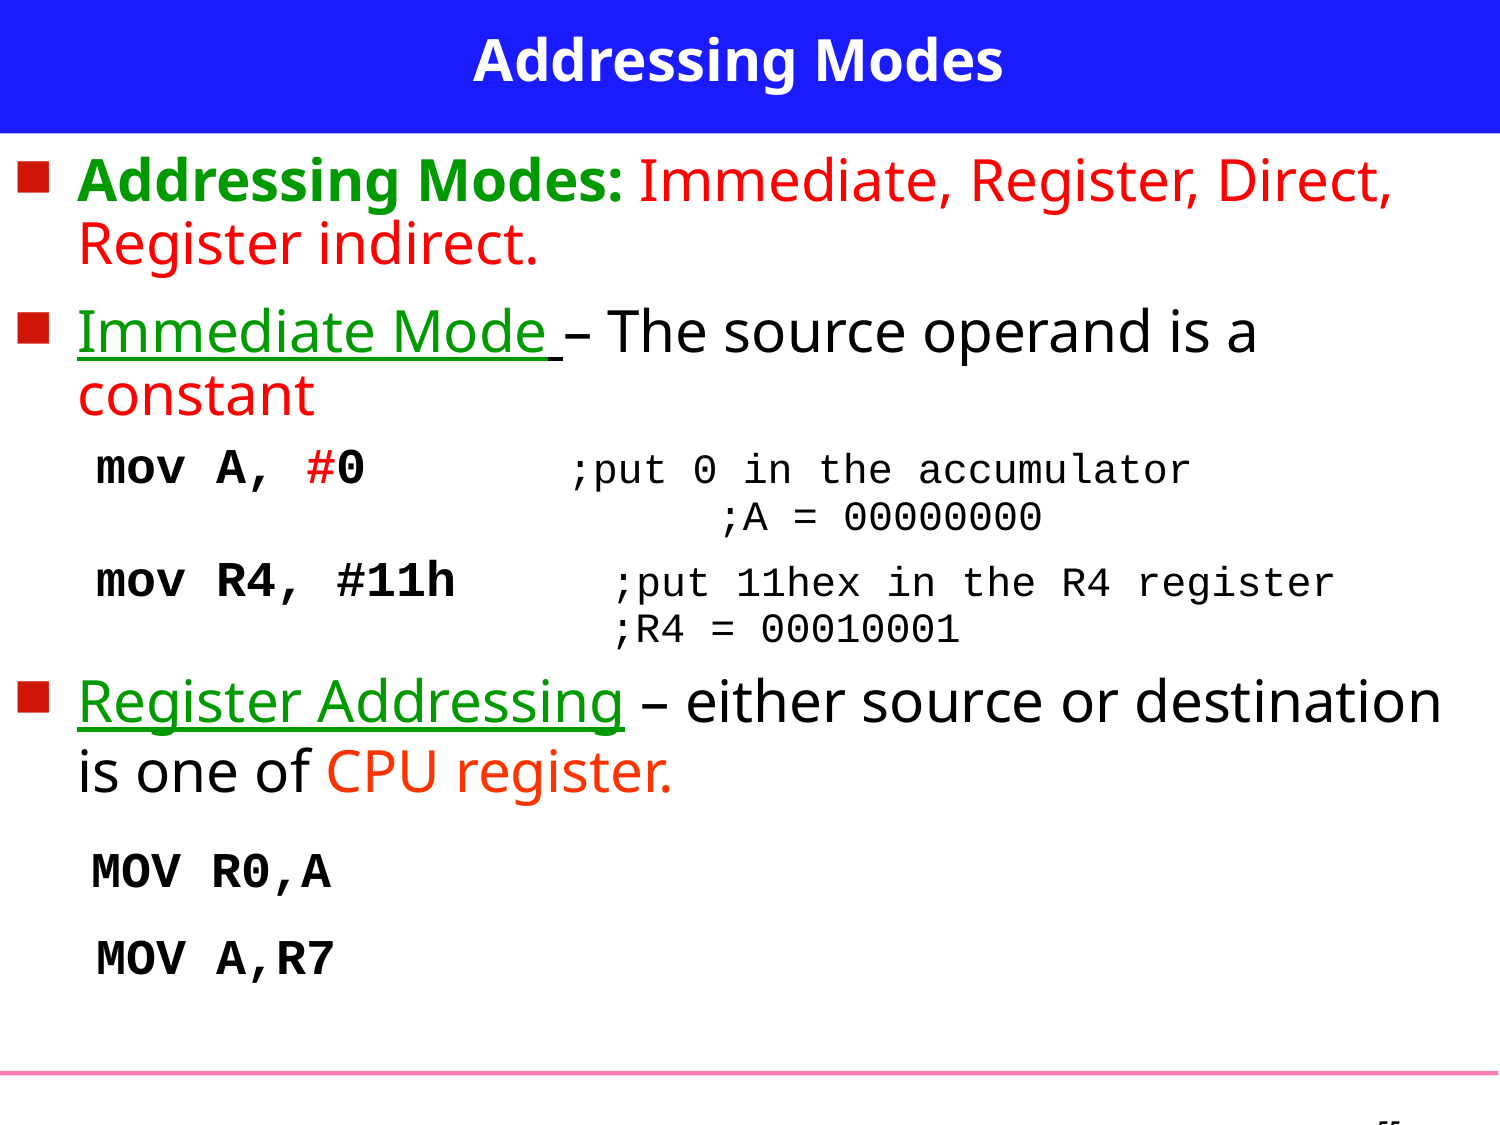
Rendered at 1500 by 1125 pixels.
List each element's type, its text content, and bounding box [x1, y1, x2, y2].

title Addressing Modes [0, 0, 1500, 134]
list Addressing Modes: Immediate, Register, Direct, Register indirect. Immediate Mode – The source operand is a constant mov A, #0 ;put 0 in the accumulator ;A = 00000000 mov R4, #11h ;put 11hex in the R4 register ;R4 = 00010001 Register Addressing – either source or destination is one of CPU register. MOV R0,A MOV A,R7 [6, 143, 1499, 1067]
